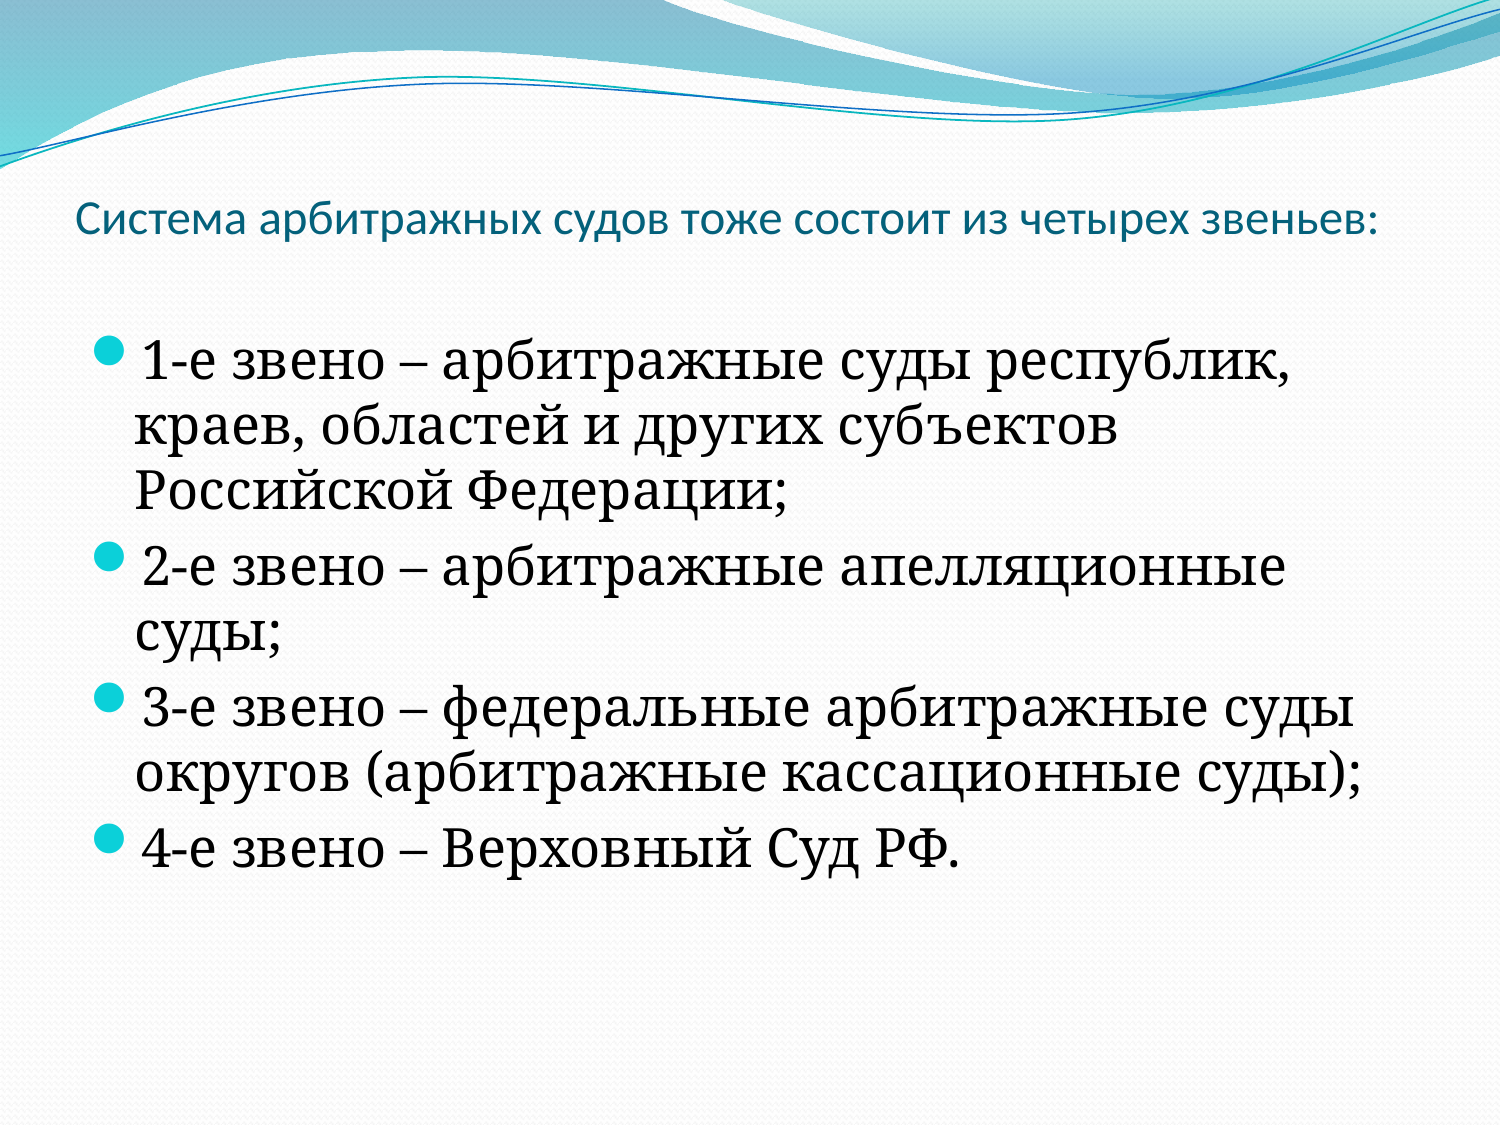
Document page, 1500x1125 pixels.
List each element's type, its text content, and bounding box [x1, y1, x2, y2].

list 1-е звено – арбитражные суды республик, краев, областей и других субъектов Российской Федерации; 2-е звено – арбитражные апелляционные суды; 3-е звено – федеральные арбитражные суды округов (арбитражные кассационные суды); 4-е звено – Верховный Суд РФ. [75, 317, 1425, 1038]
title Система арбитражных судов тоже состоит из четырех звеньев: [75, 115, 1425, 303]
